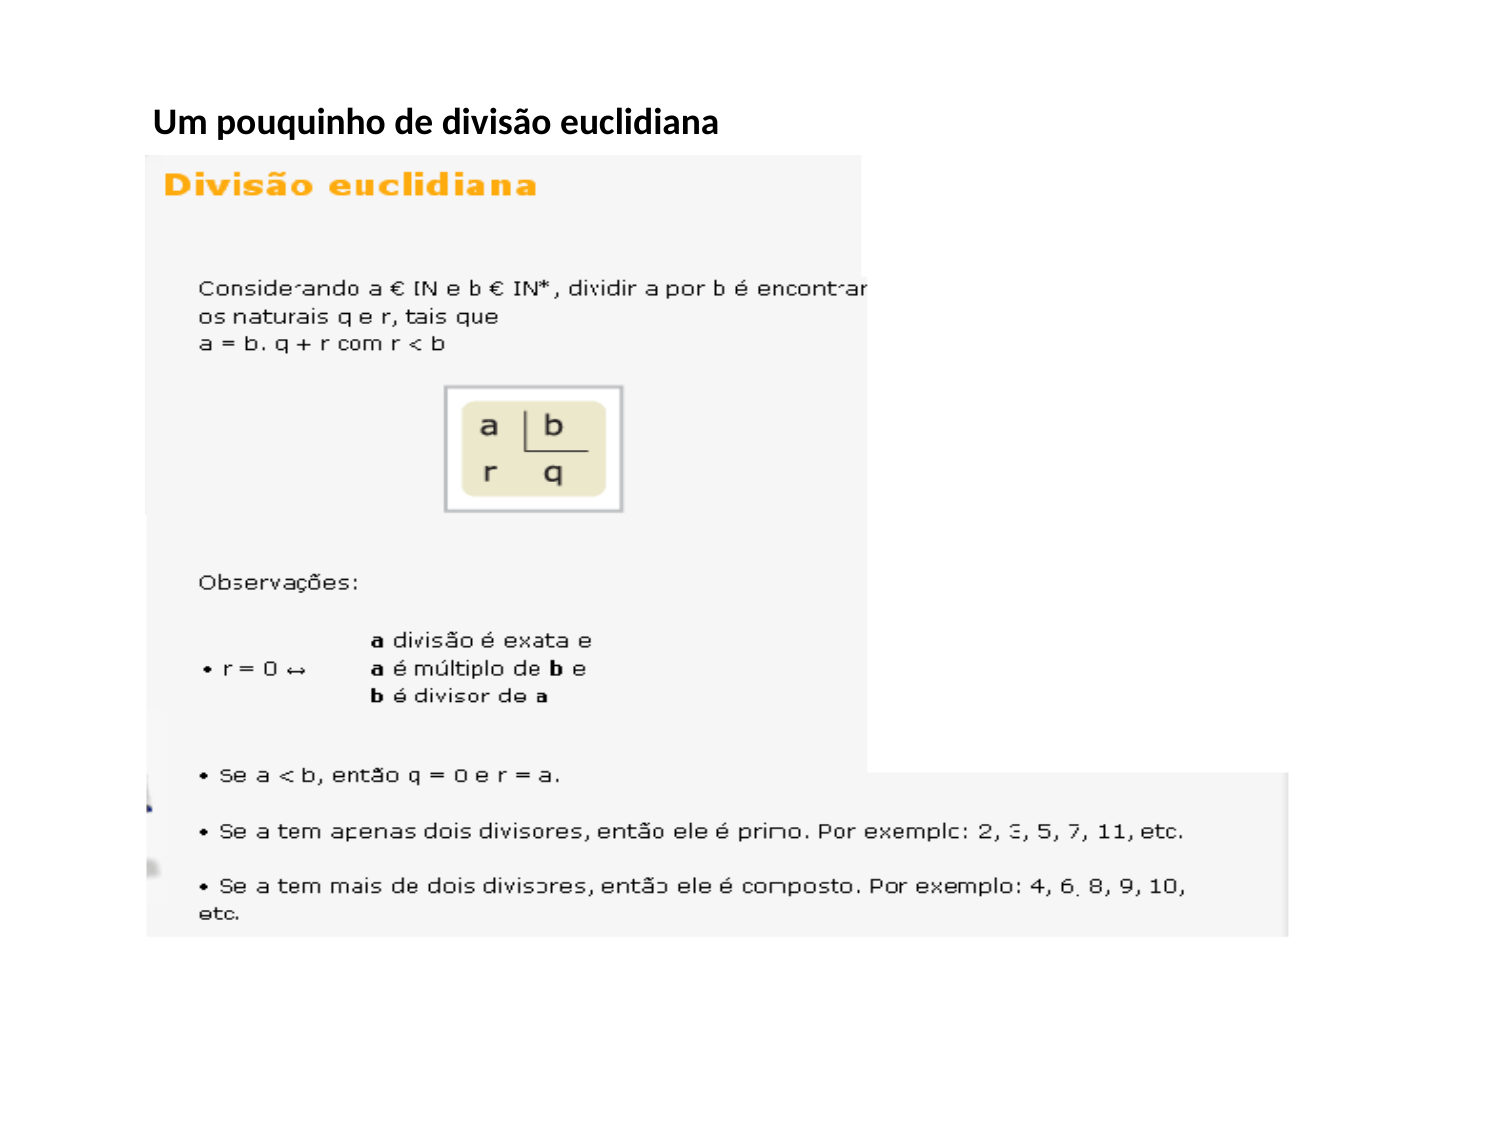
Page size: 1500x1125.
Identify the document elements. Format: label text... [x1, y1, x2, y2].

picture [145, 155, 1327, 970]
text_box Um pouquinho de divisão euclidiana [138, 89, 736, 150]
